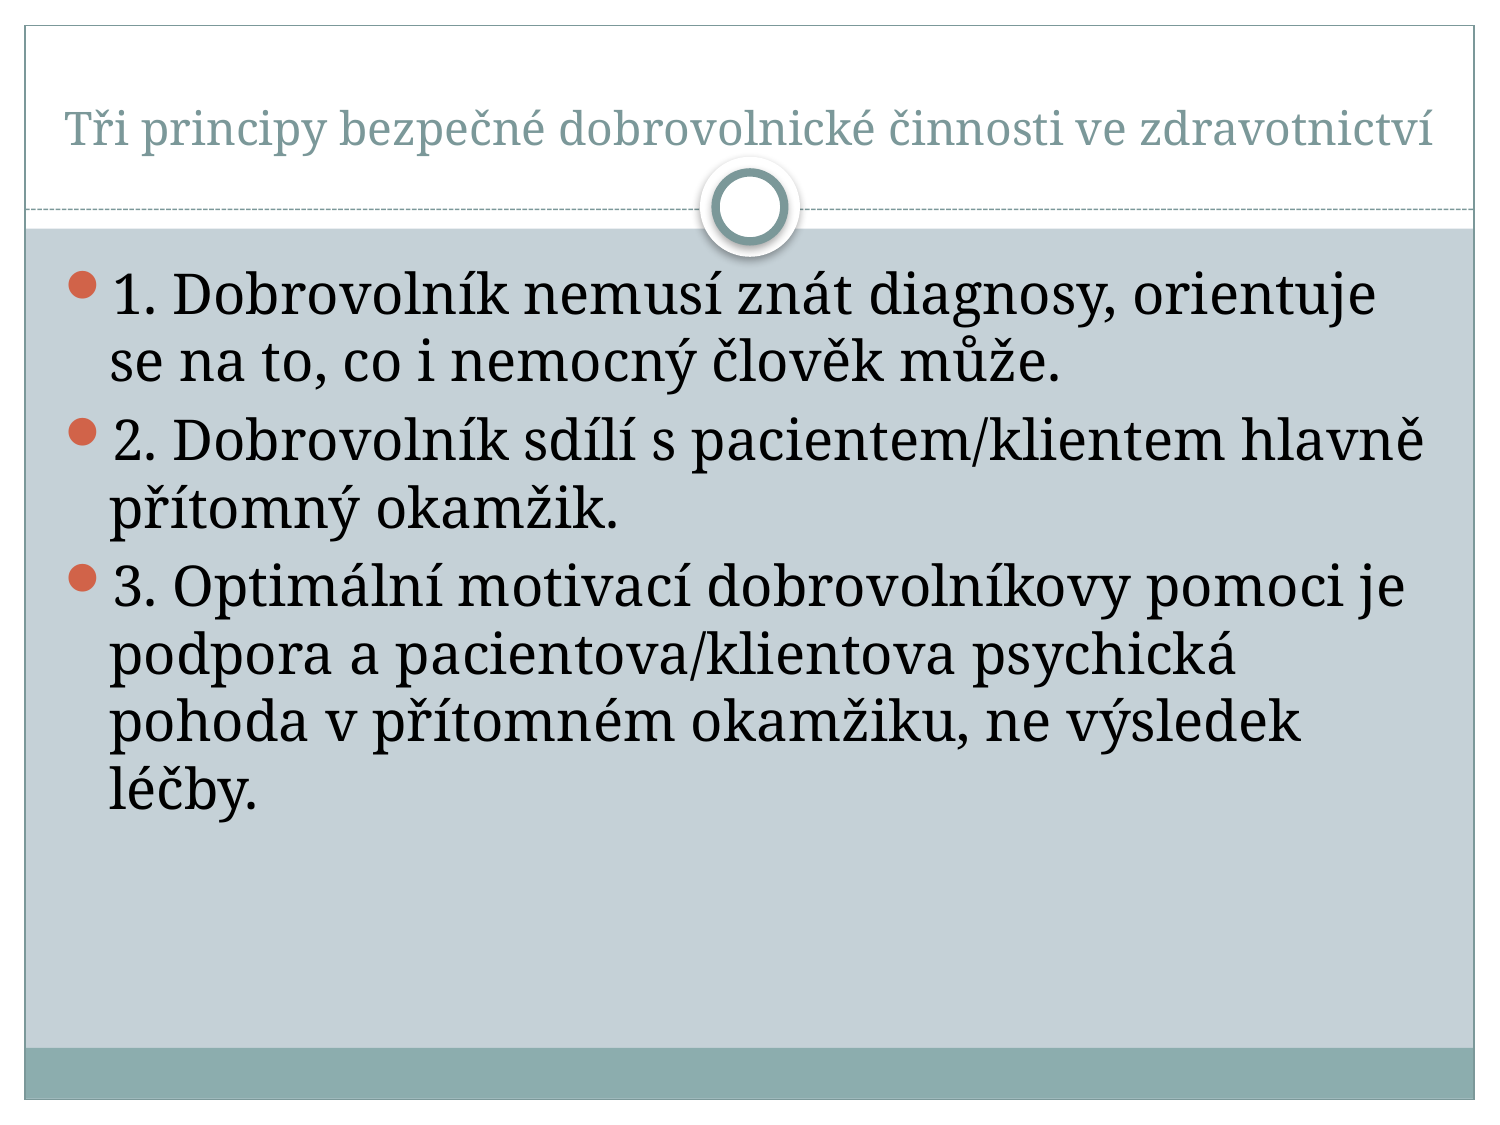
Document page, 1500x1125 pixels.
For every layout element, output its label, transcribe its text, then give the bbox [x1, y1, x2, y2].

list 1. Dobrovolník nemusí znát diagnosy, orientuje se na to, co i nemocný člověk může. 2. Dobrovolník sdílí s pacientem/klientem hlavně přítomný okamžik. 3. Optimální motivací dobrovolníkovy pomoci je podpora a pacientova/klientova psychická pohoda v přítomném okamžiku, ne výsledek léčby. [49, 250, 1445, 1001]
title Tři principy bezpečné dobrovolnické činnosti ve zdravotnictví [49, 37, 1450, 163]
